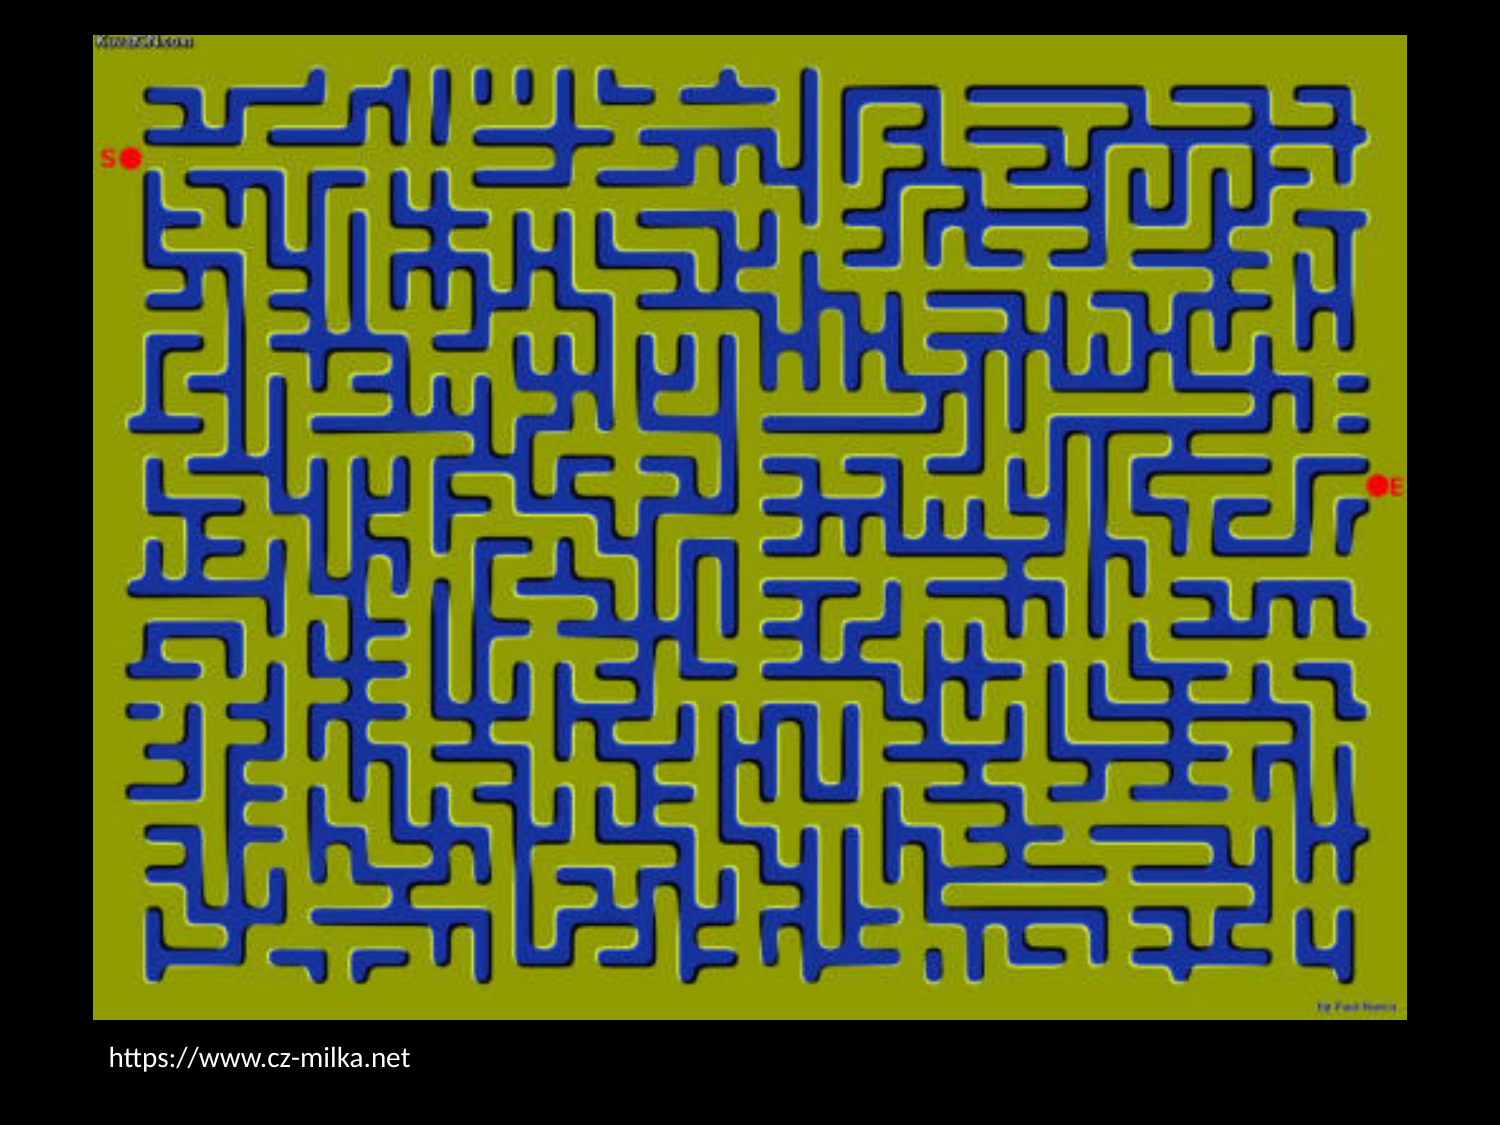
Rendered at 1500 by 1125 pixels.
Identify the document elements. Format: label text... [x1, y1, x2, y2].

picture [93, 34, 1407, 1020]
text_box https://www.cz-milka.net [93, 1031, 1032, 1081]
